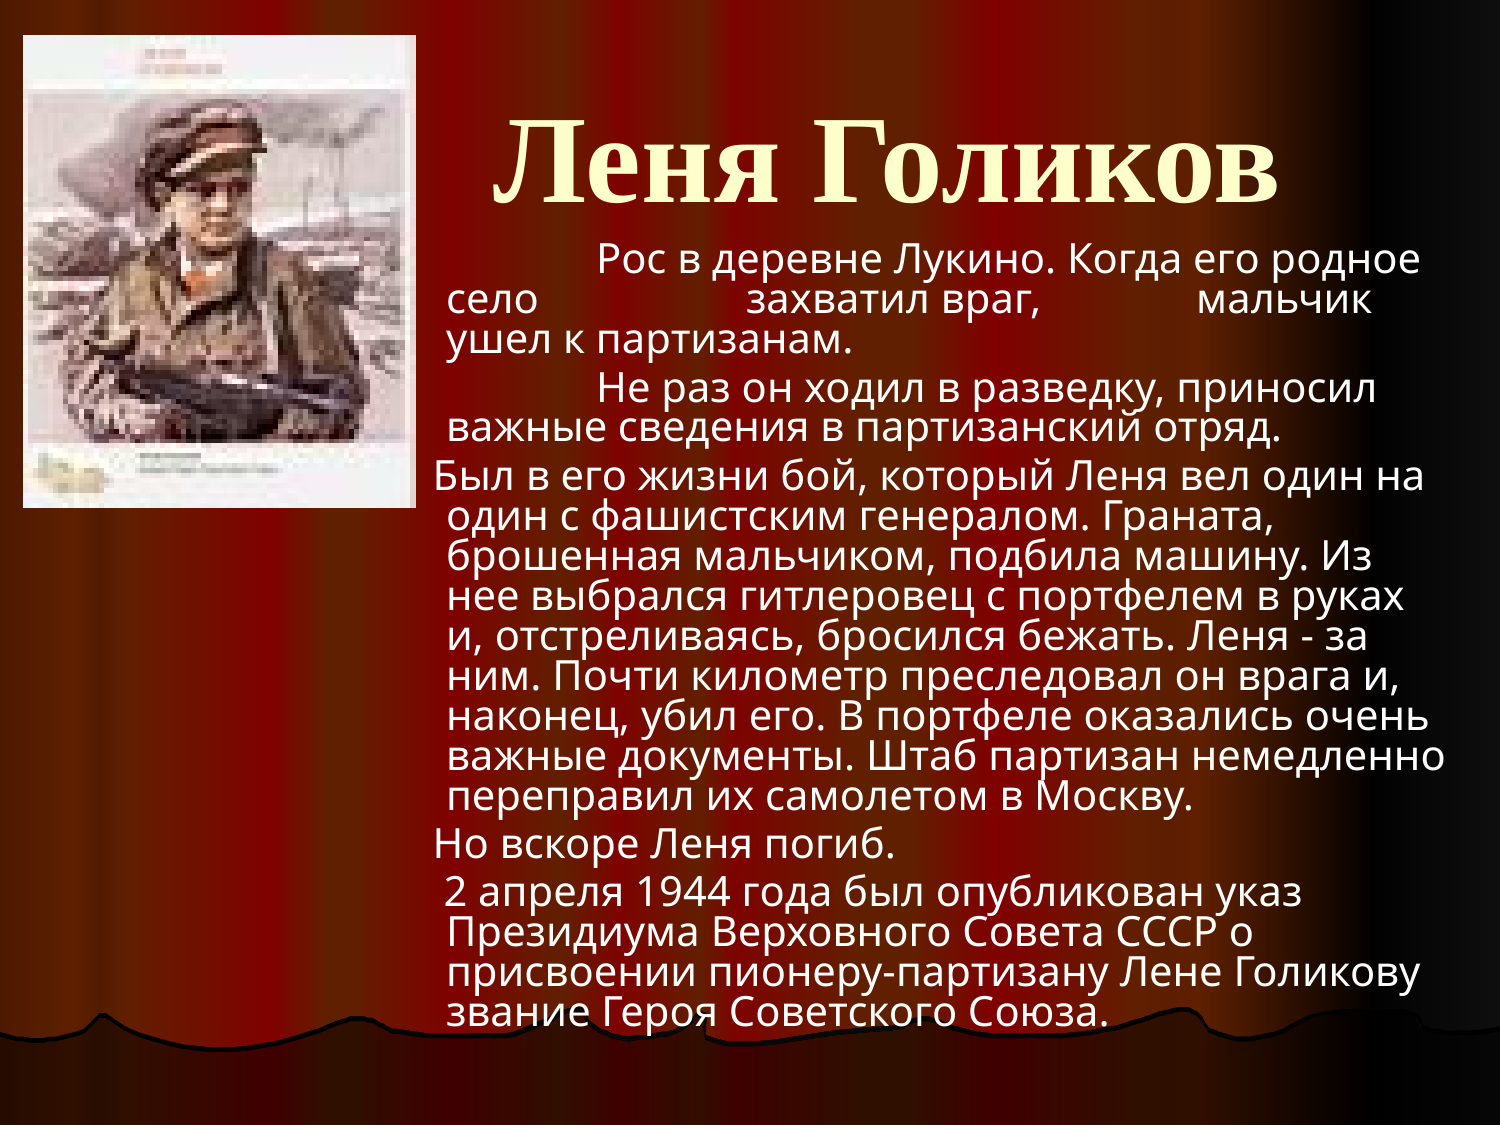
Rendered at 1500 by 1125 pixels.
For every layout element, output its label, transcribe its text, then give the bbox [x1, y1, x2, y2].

text_box Рос в деревне Лукино. Когда его родное село захватил враг, мальчик ушел к партизанам. Не раз он ходил в разведку, приносил важные сведения в партизанский отряд. Был в его жизни бой, который Леня вел один на один с фашистским генералом. Граната, брошенная мальчиком, подбила машину. Из нее выбрался гитлеровец с портфелем в руках и, отстреливаясь, бросился бежать. Леня - за ним. Почти километр преследовал он врага и, наконец, убил его. В портфеле оказались очень важные документы. Штаб партизан немедленно переправил их самолетом в Москву. Но вскоре Леня погиб. 2 апреля 1944 года был опубликован указ Президиума Верховного Совета СССР о присвоении пионеру-партизану Лене Голикову звание Героя Советского Союза. [375, 234, 1465, 1125]
text_box Леня Голиков [420, 70, 1500, 296]
picture [23, 34, 417, 508]
